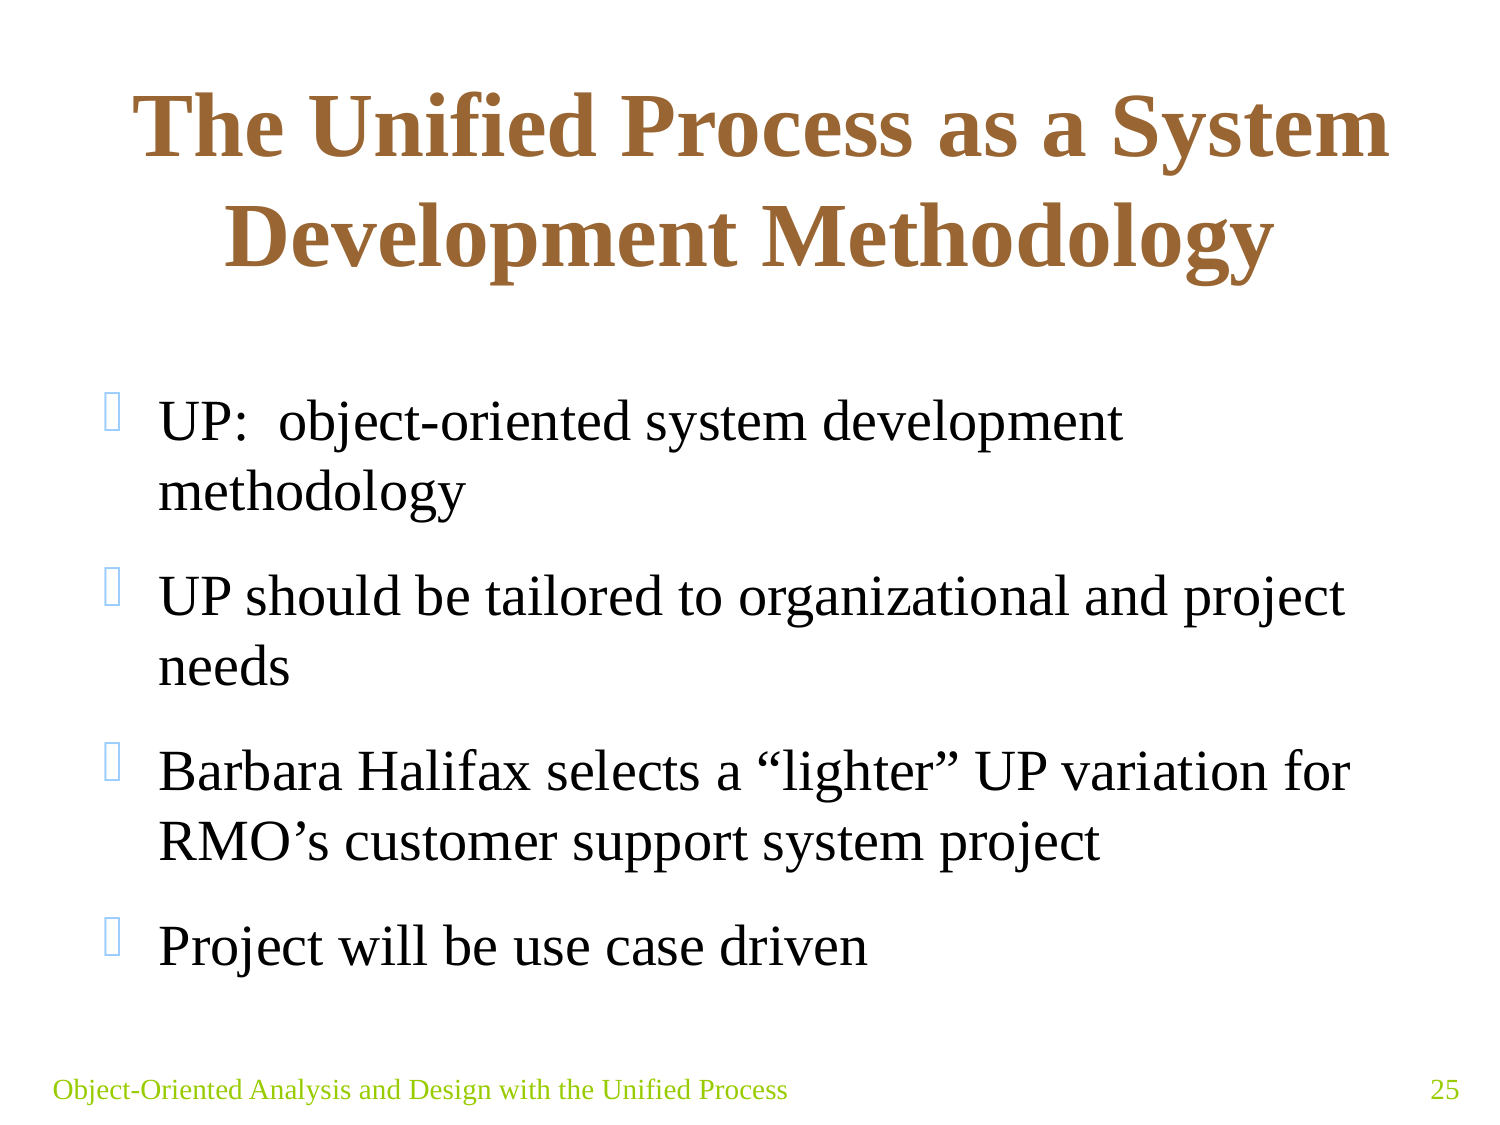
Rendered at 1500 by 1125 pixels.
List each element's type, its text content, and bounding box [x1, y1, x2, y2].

list UP: object-oriented system development methodology UP should be tailored to organizational and project needs Barbara Halifax selects a “lighter” UP variation for RMO’s customer support system project Project will be use case driven [87, 374, 1388, 951]
title The Unified Process as a System Development Methodology [99, 37, 1426, 313]
slide_number 25 [1074, 1062, 1475, 1100]
footer Object-Oriented Analysis and Design with the Unified Process [37, 1062, 963, 1100]
